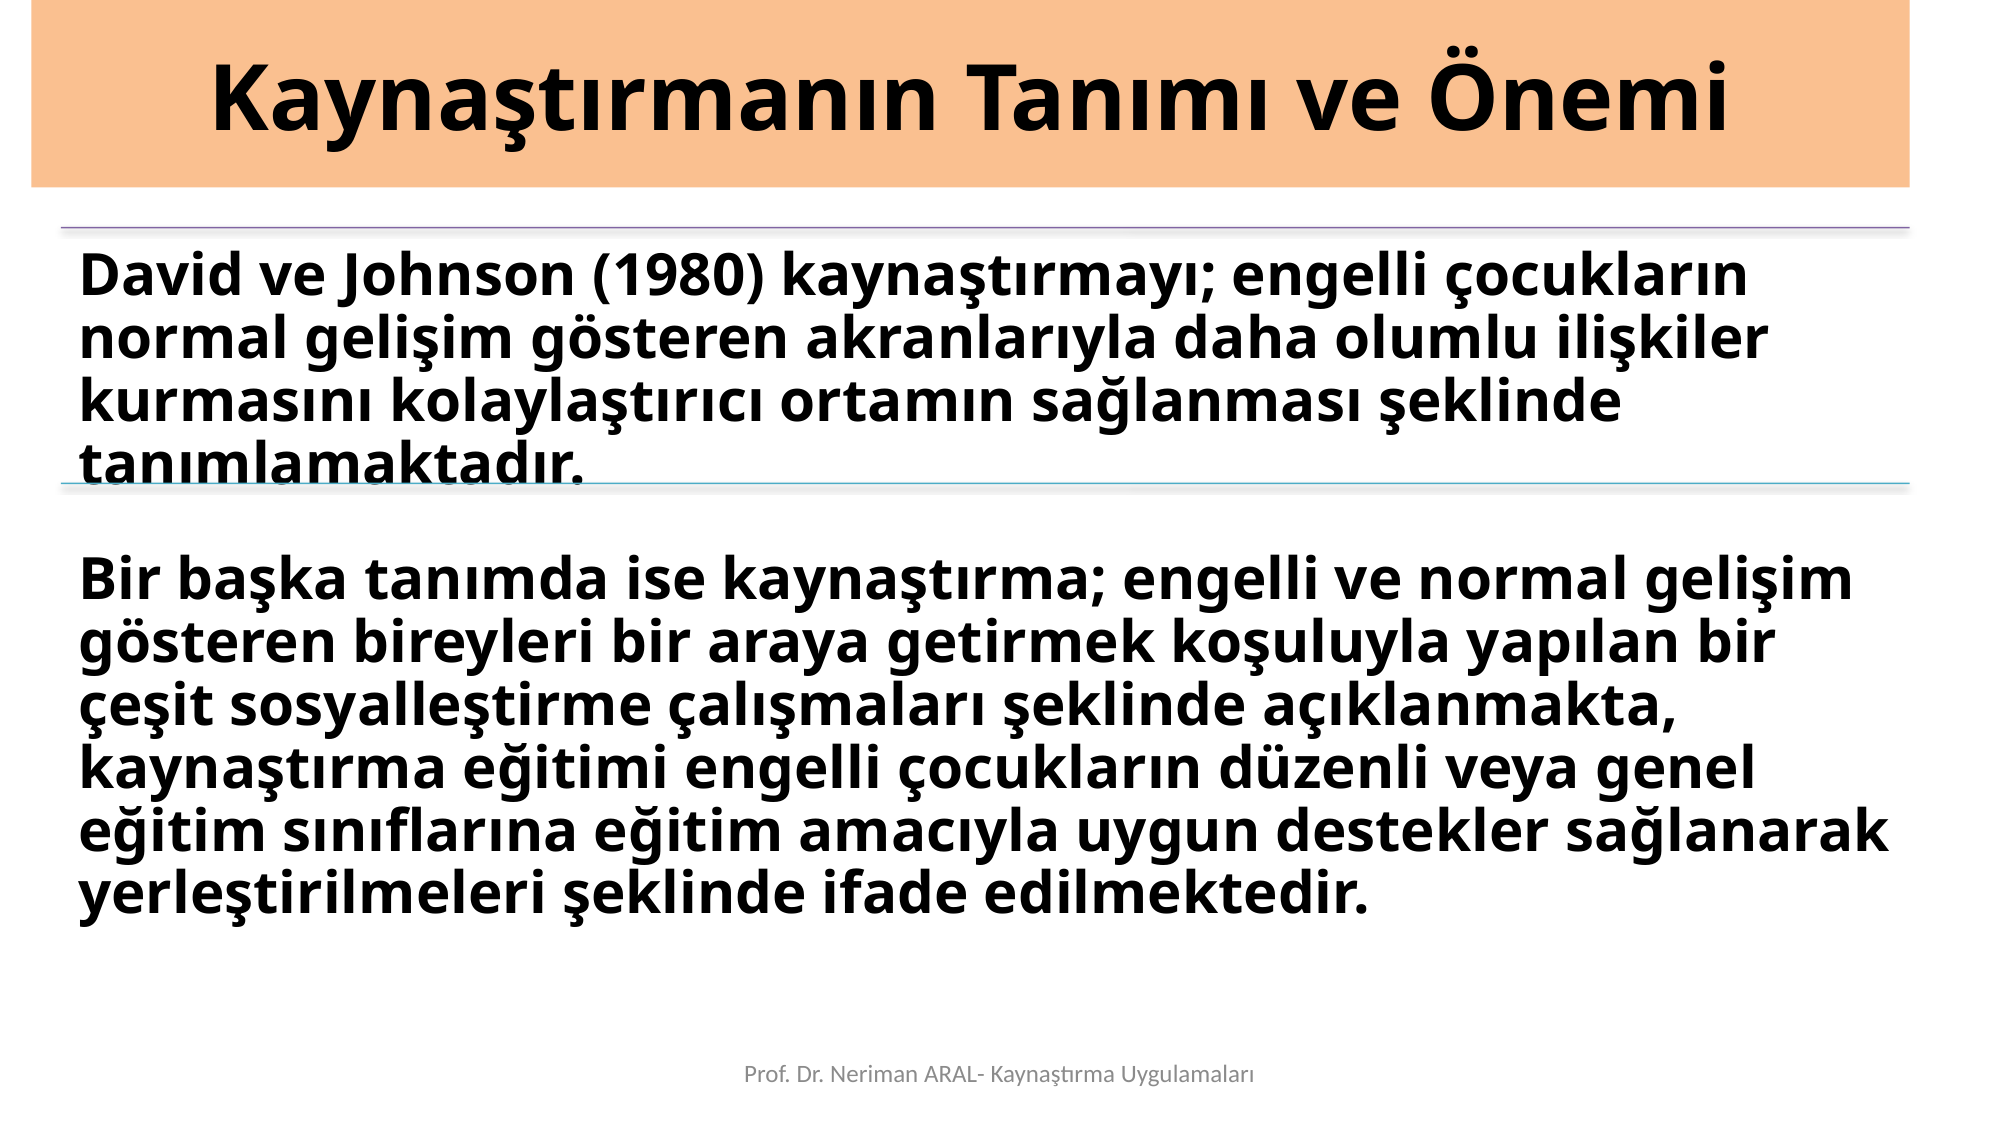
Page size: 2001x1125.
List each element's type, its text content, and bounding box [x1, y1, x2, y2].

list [60, 227, 1910, 1024]
title Kaynaştırmanın Tanımı ve Önemi [31, 0, 1910, 188]
footer Prof. Dr. Neriman ARAL- Kaynaştırma Uygulamaları [683, 1042, 1317, 1103]
